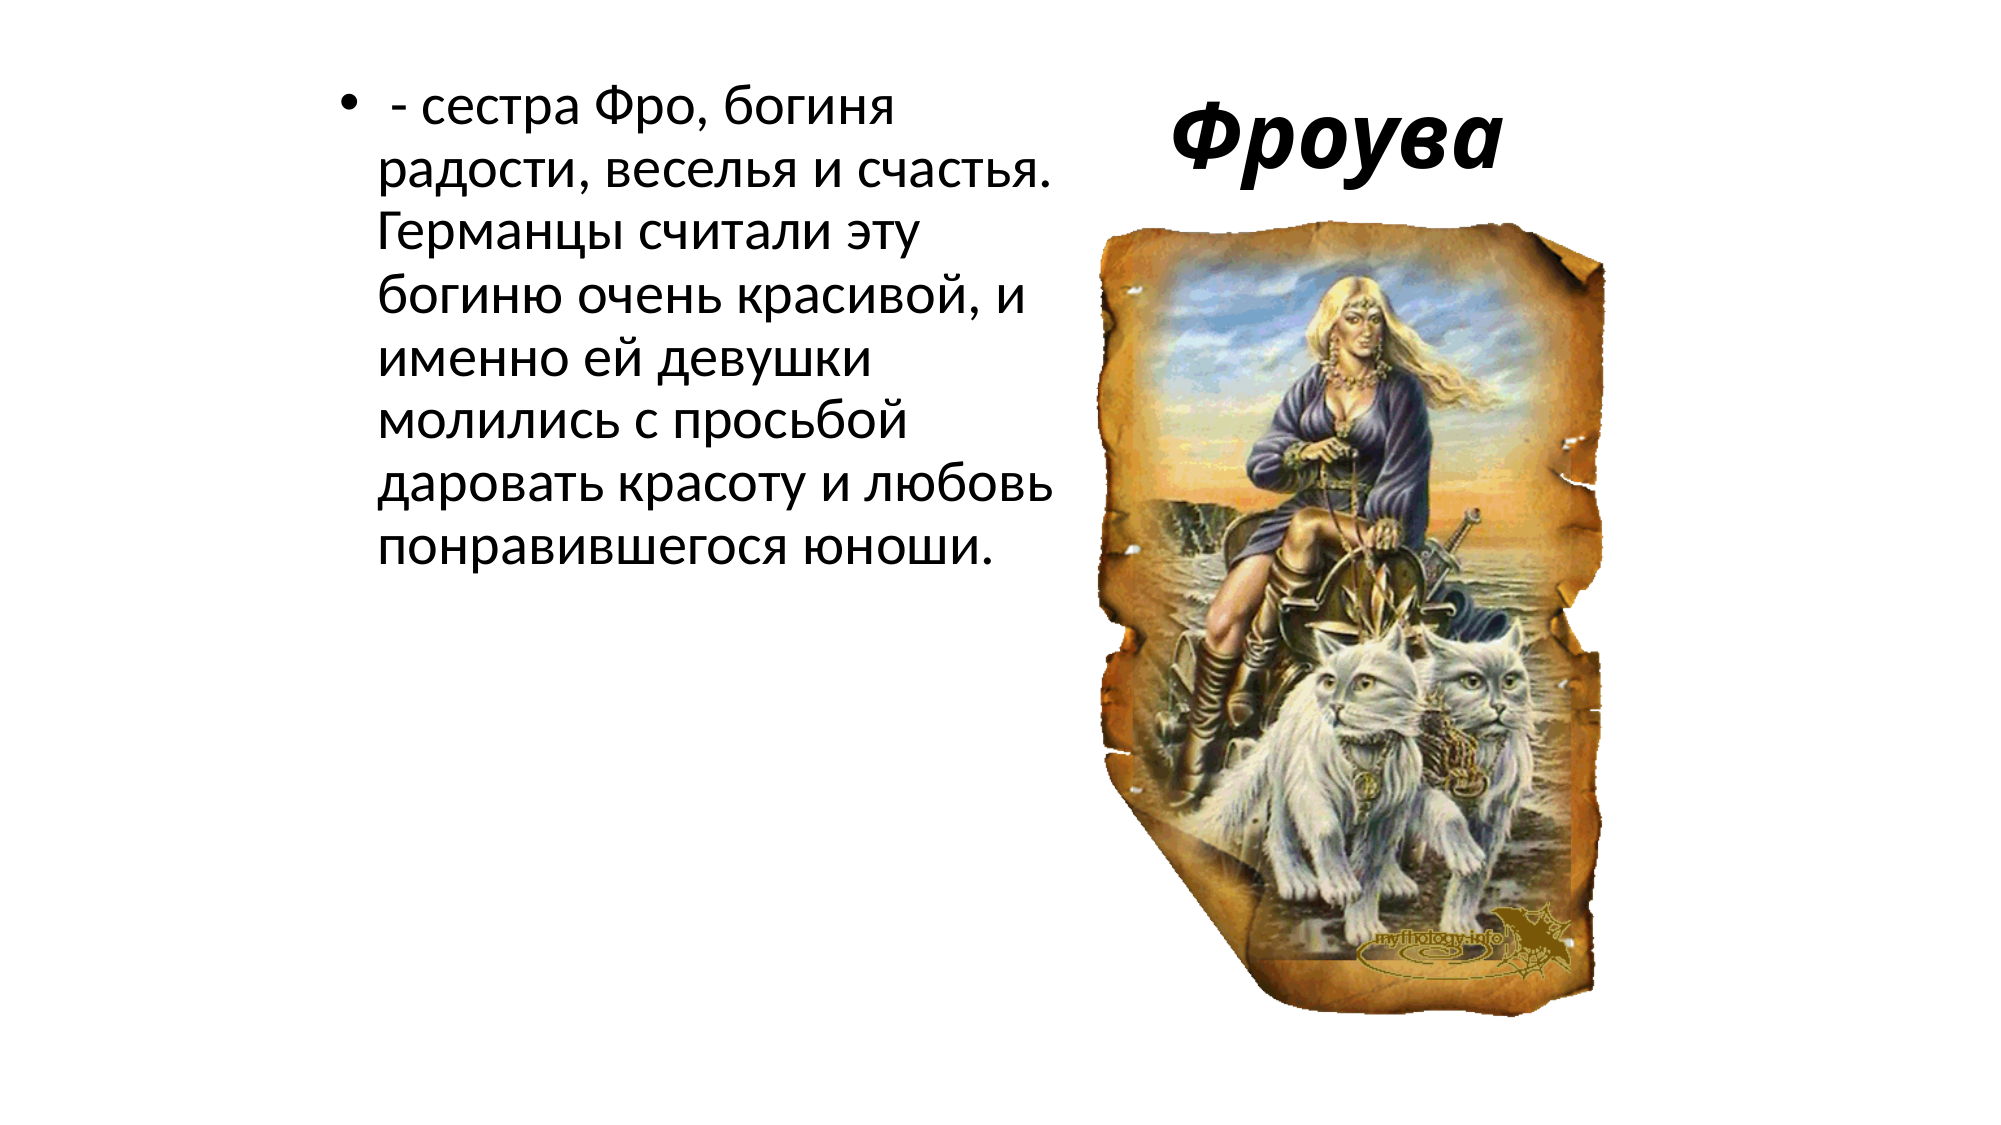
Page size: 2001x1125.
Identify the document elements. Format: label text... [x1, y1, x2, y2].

picture [1094, 219, 1614, 1024]
list - сестра Фро, богиня радости, веселья и счастья. Германцы считали эту богиню очень красивой, и именно ей девушки молились с просьбой даровать красоту и любовь понравившегося юноши. [324, 66, 1095, 1005]
title Фроува [1153, 45, 1675, 233]
